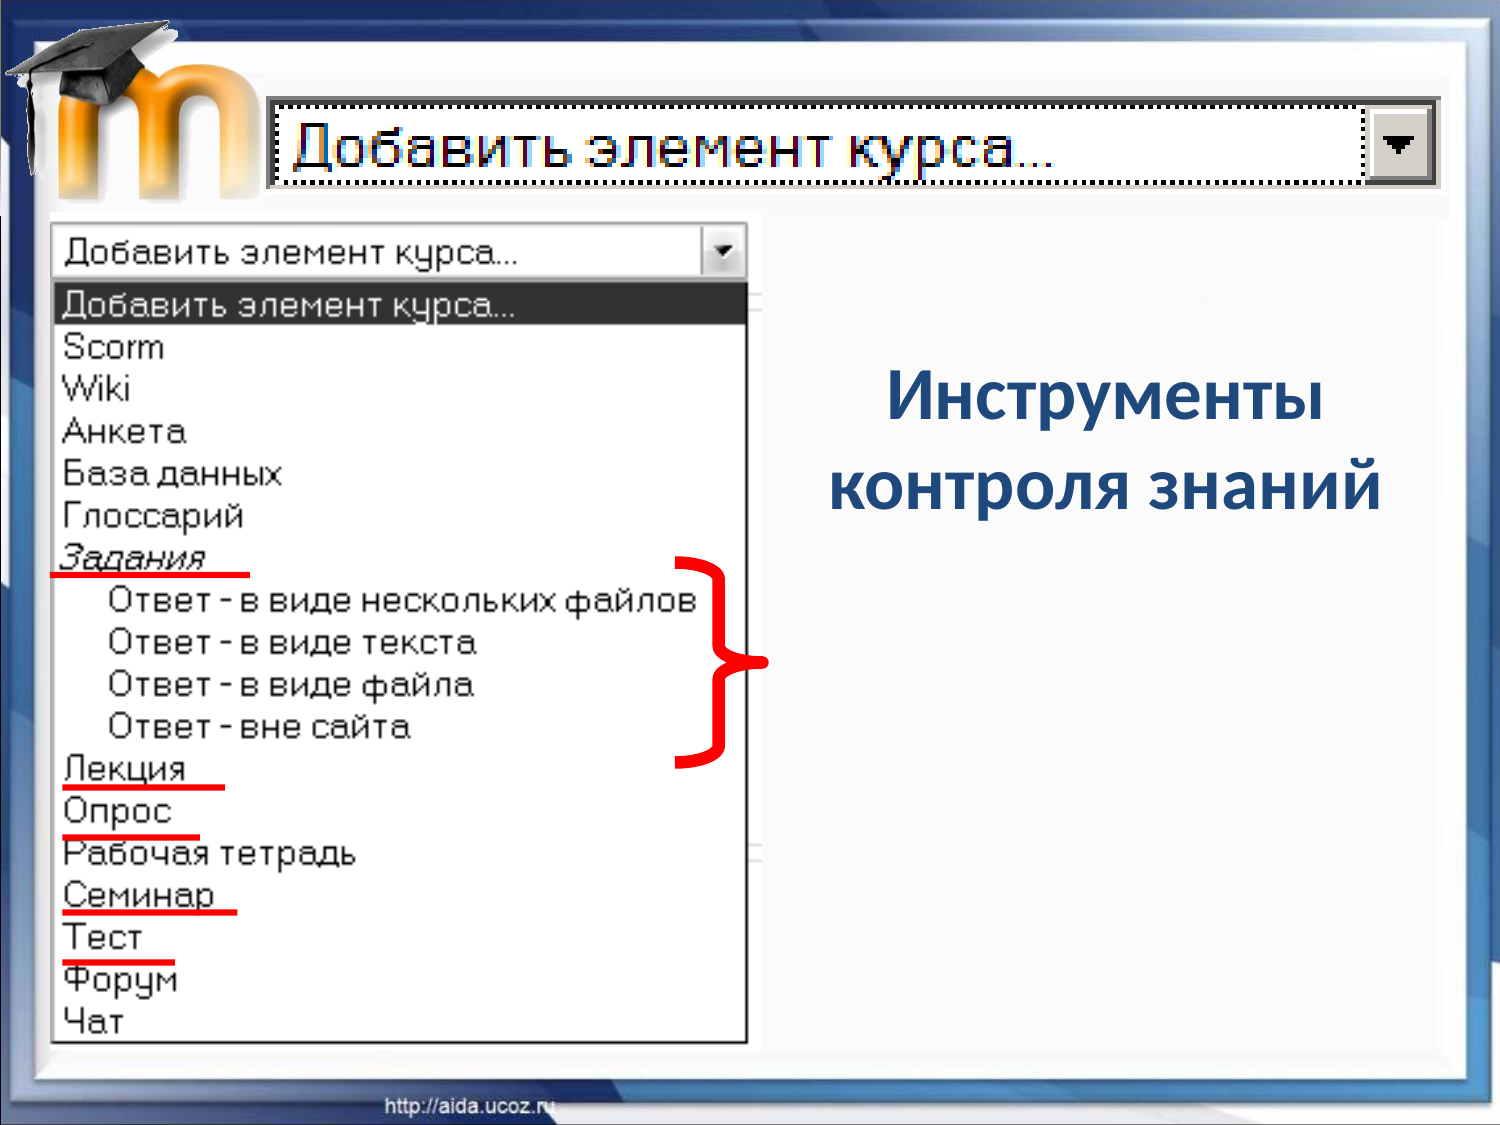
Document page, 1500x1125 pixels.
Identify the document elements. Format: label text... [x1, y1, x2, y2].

picture [0, 0, 1500, 1125]
text_box Инструменты контроля знаний [767, 337, 1450, 533]
